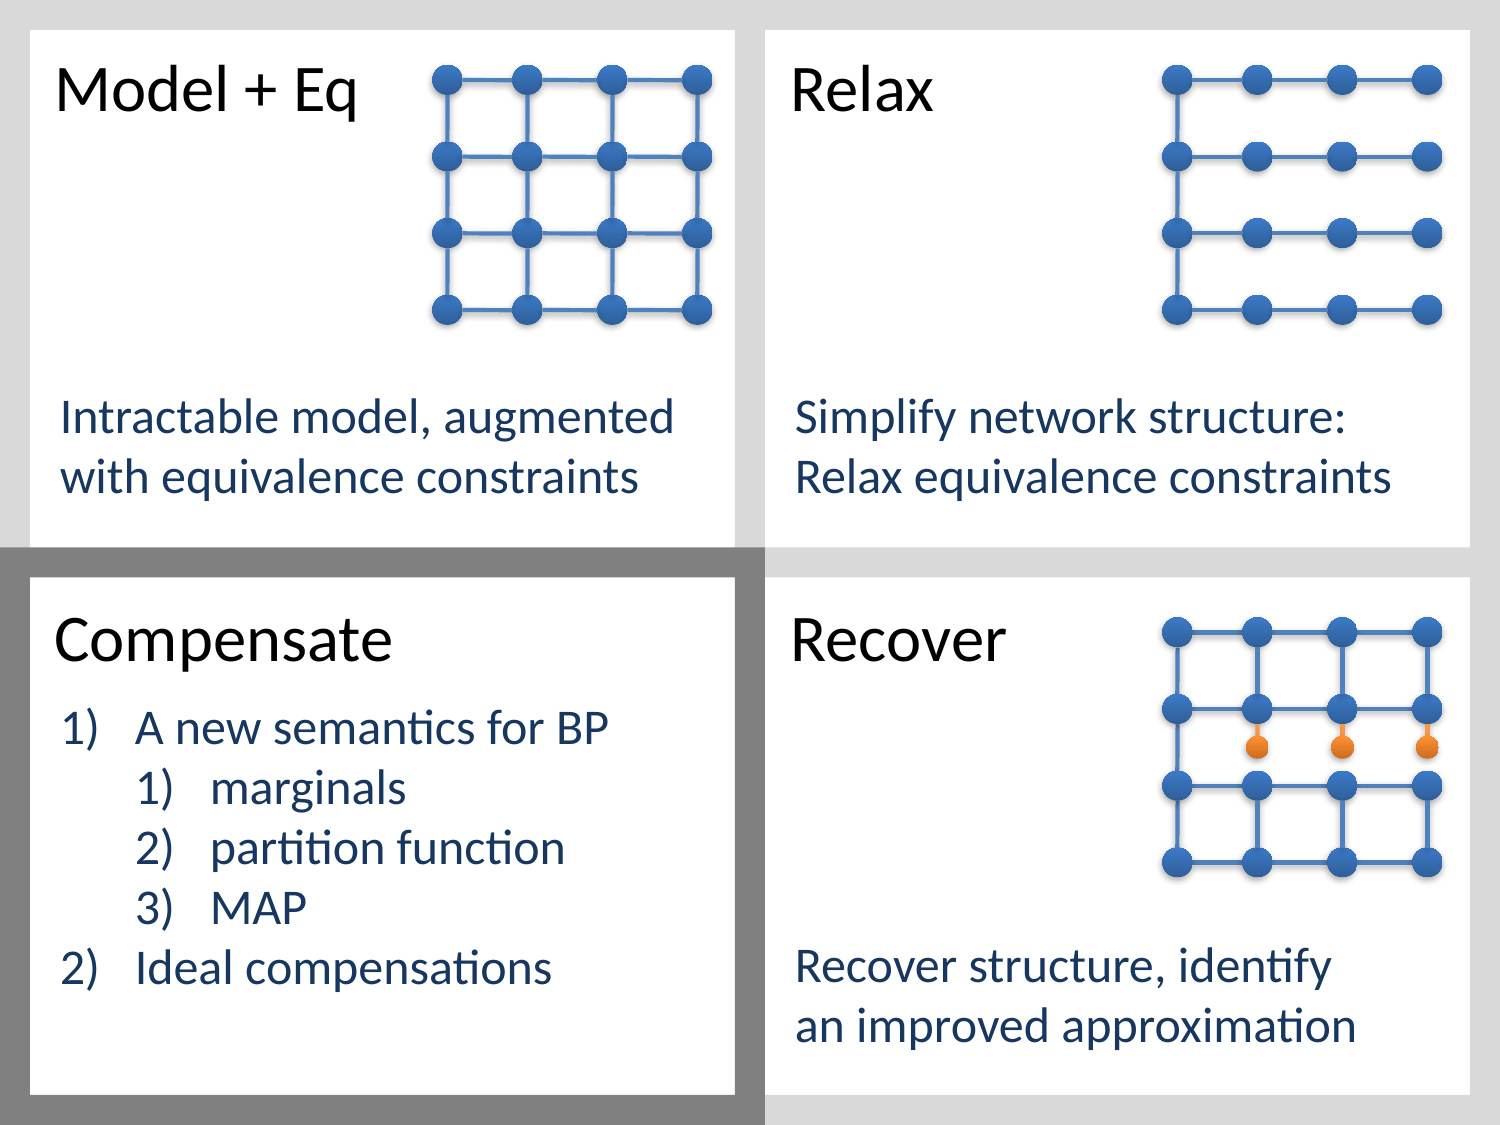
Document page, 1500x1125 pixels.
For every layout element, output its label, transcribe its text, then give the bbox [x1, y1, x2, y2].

text_box [32, 1093, 733, 1125]
text_box Recover structure, identify an improved approximation [779, 924, 1455, 1075]
text_box [767, 545, 1468, 579]
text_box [432, 64, 713, 326]
text_box [1468, 0, 1500, 560]
text_box [733, 0, 767, 545]
text_box Simplify network structure: Relax equivalence constraints [779, 376, 1455, 527]
text_box [0, 560, 32, 1125]
text_box [767, 0, 1468, 32]
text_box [1162, 64, 1443, 326]
text_box [767, 1093, 1468, 1125]
text_box A new semantics for BP marginals partition function MAP Ideal compensations [44, 687, 720, 1063]
text_box [1468, 560, 1500, 1125]
text_box [0, 0, 32, 545]
text_box Intractable model, augmented with equivalence constraints [44, 376, 720, 527]
text_box [0, 545, 767, 579]
text_box Recover [775, 587, 1023, 683]
text_box Relax [775, 37, 950, 133]
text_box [1162, 617, 1443, 878]
text_box [733, 560, 767, 1125]
text_box Model + Eq [39, 37, 375, 133]
text_box Compensate [39, 587, 409, 683]
text_box [32, 0, 733, 32]
